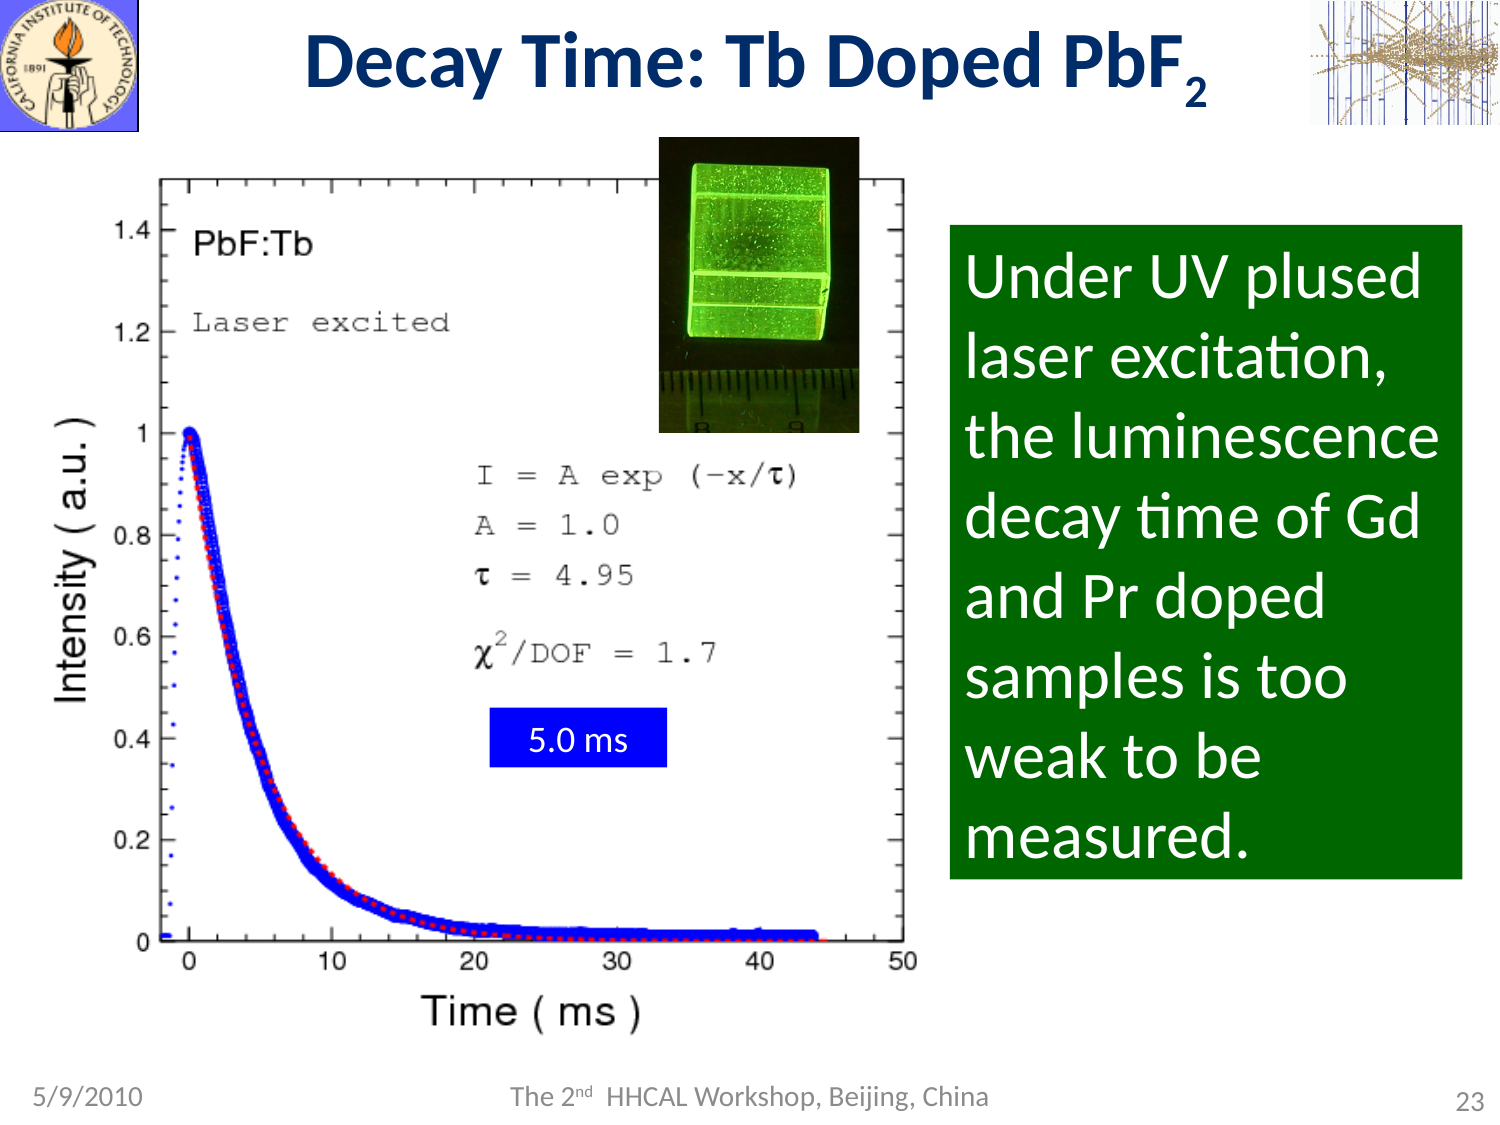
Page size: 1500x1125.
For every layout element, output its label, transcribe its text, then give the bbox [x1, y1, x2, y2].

picture [1375, 0, 1500, 125]
text_box Under UV plused laser excitation, the luminescence decay time of Gd and Pr doped samples is too weak to be measured. [949, 224, 1463, 880]
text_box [37, 137, 926, 1062]
picture [0, 0, 137, 131]
title Decay Time: Tb Doped PbF2 [137, 0, 1375, 125]
